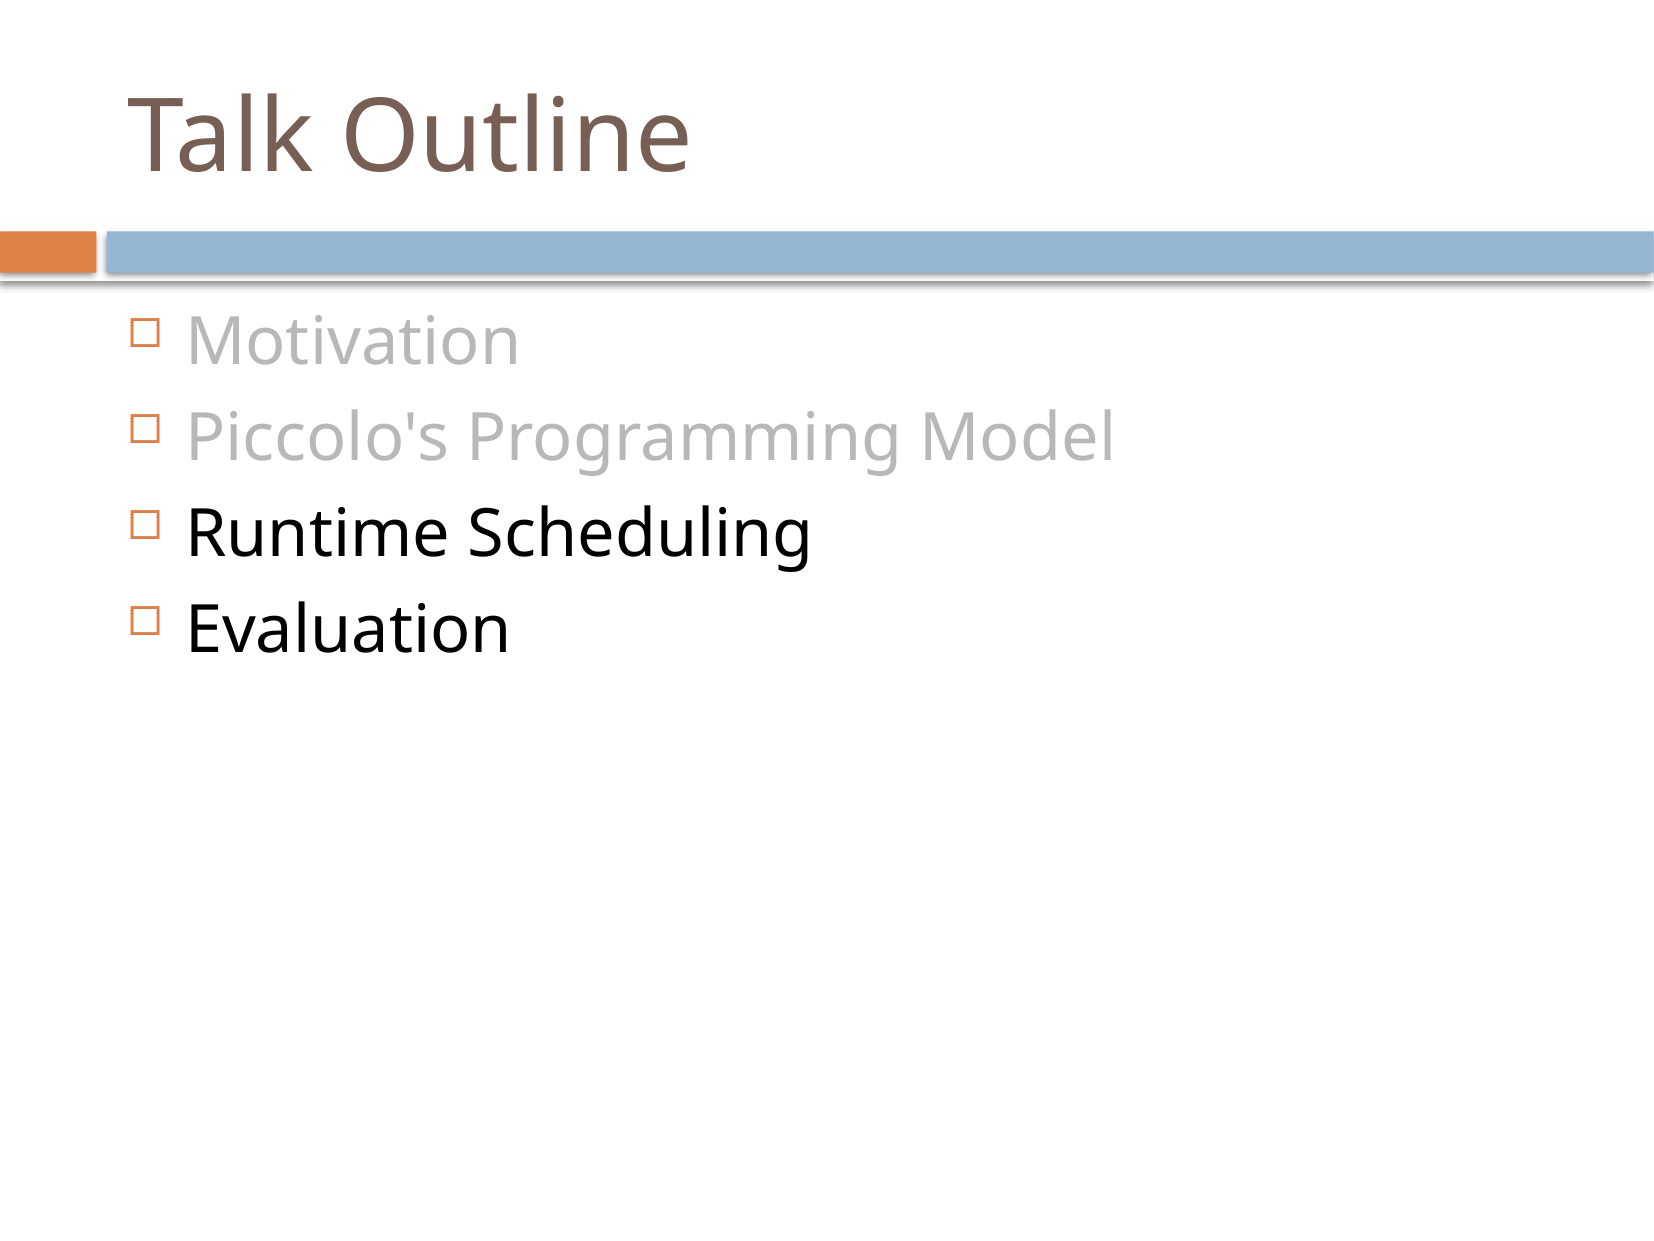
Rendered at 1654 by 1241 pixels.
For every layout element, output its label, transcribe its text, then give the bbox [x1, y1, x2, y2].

title Talk Outline [110, 41, 1586, 221]
list Motivation Piccolo's Programming Model Runtime Scheduling Evaluation [110, 289, 1586, 1103]
